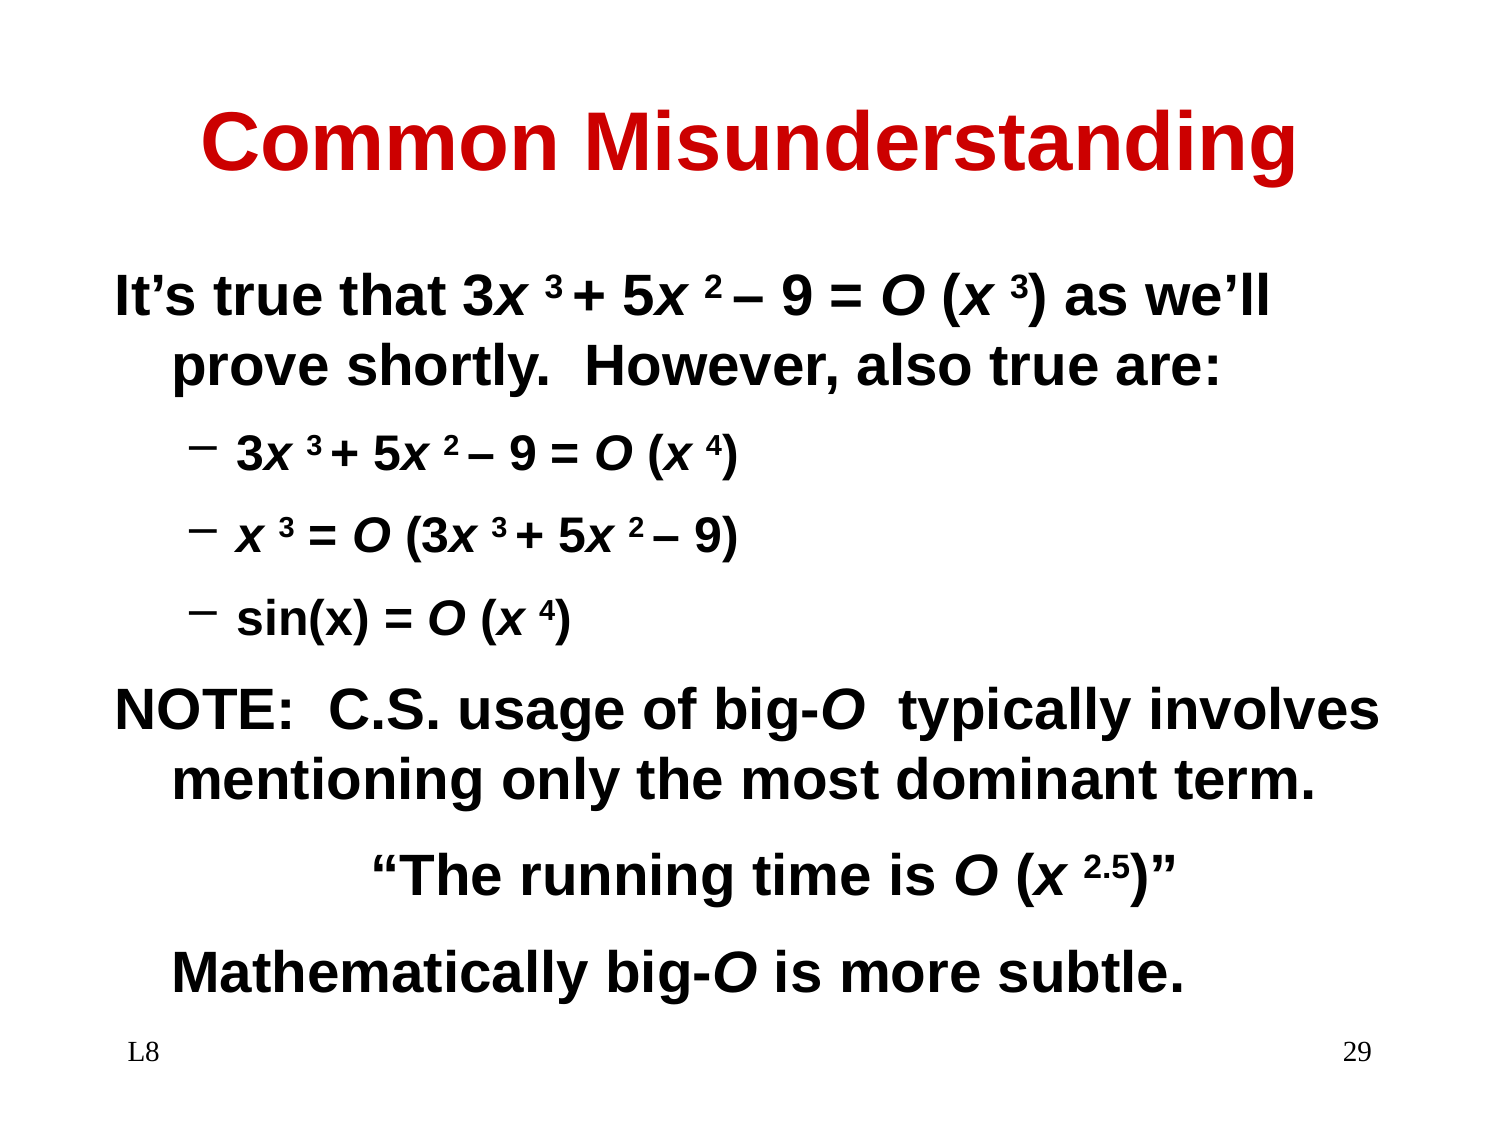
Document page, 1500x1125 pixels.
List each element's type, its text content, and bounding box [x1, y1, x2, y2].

slide_number L8 [112, 1038, 426, 1101]
title Common Misunderstanding [0, 49, 1500, 226]
list It’s true that 3x 3 + 5x 2 – 9 = O (x 3) as we’ll prove shortly. However, also true are: 3x 3 + 5x 2 – 9 = O (x 4) x 3 = O (3x 3 + 5x 2 – 9) sin(x) = O (x 4) NOTE: C.S. usage of big-O typically involves mentioning only the most dominant term. “The running time is O (x 2.5)” Mathematically big-O is more subtle. [99, 249, 1451, 1038]
slide_number 29 [1074, 1038, 1388, 1101]
